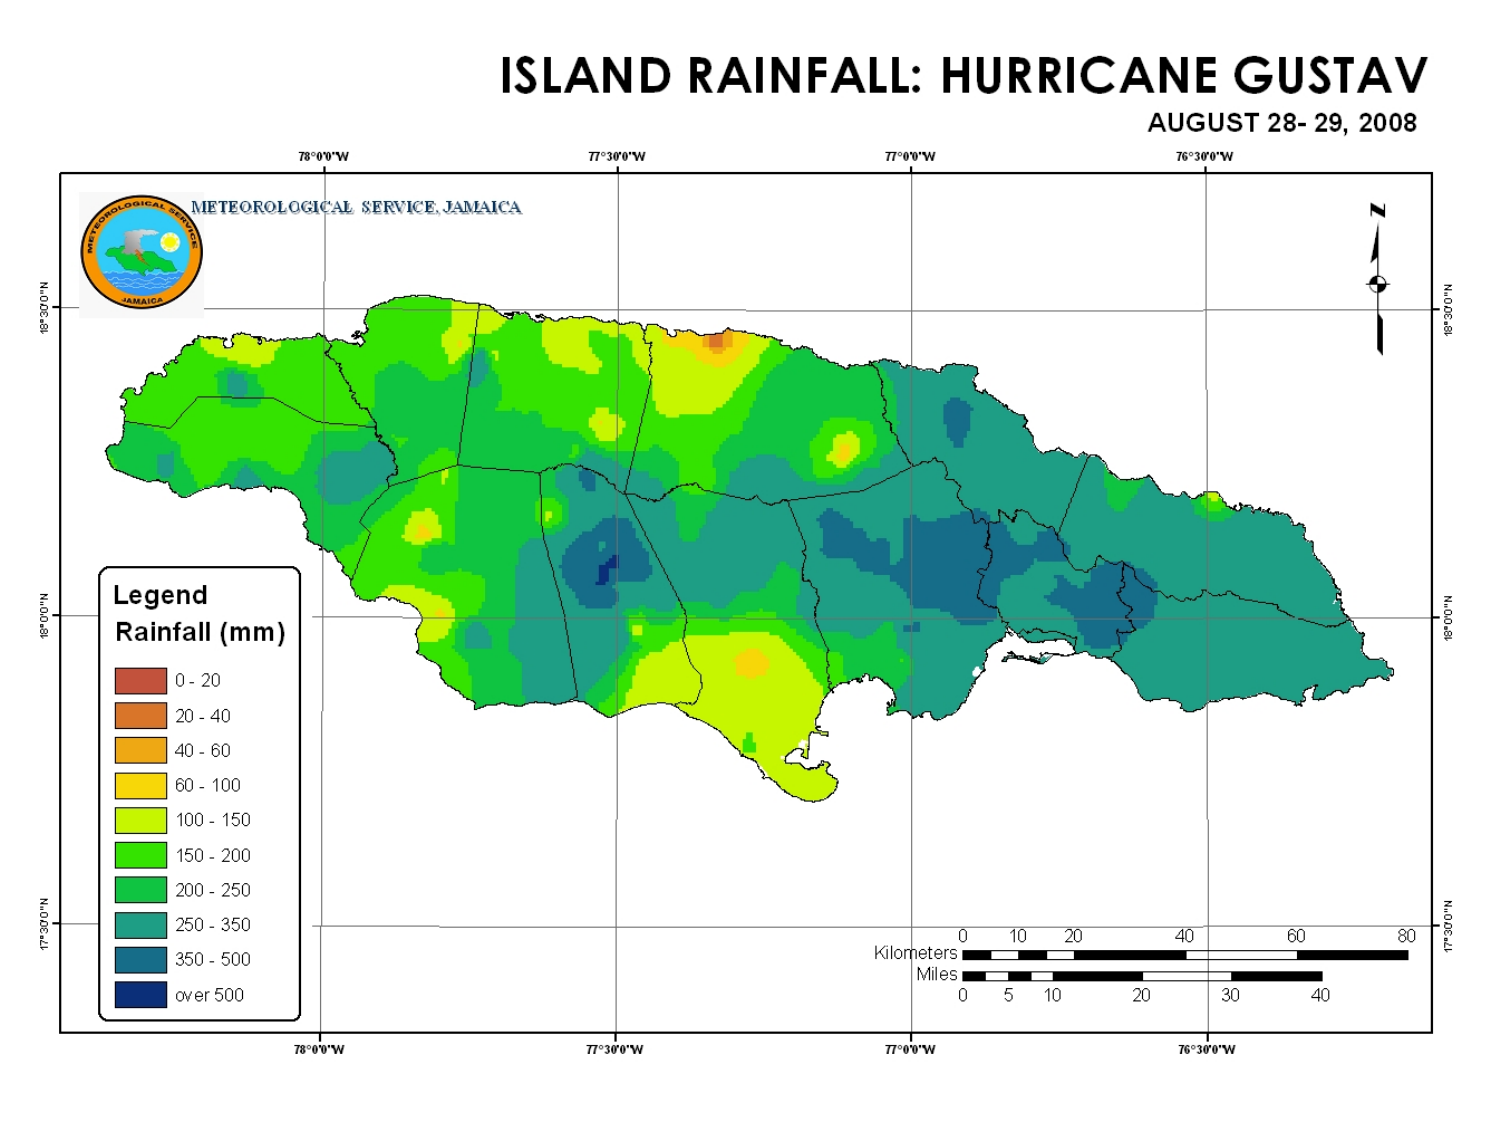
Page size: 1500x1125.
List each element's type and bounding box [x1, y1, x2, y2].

list [0, 0, 1500, 1084]
